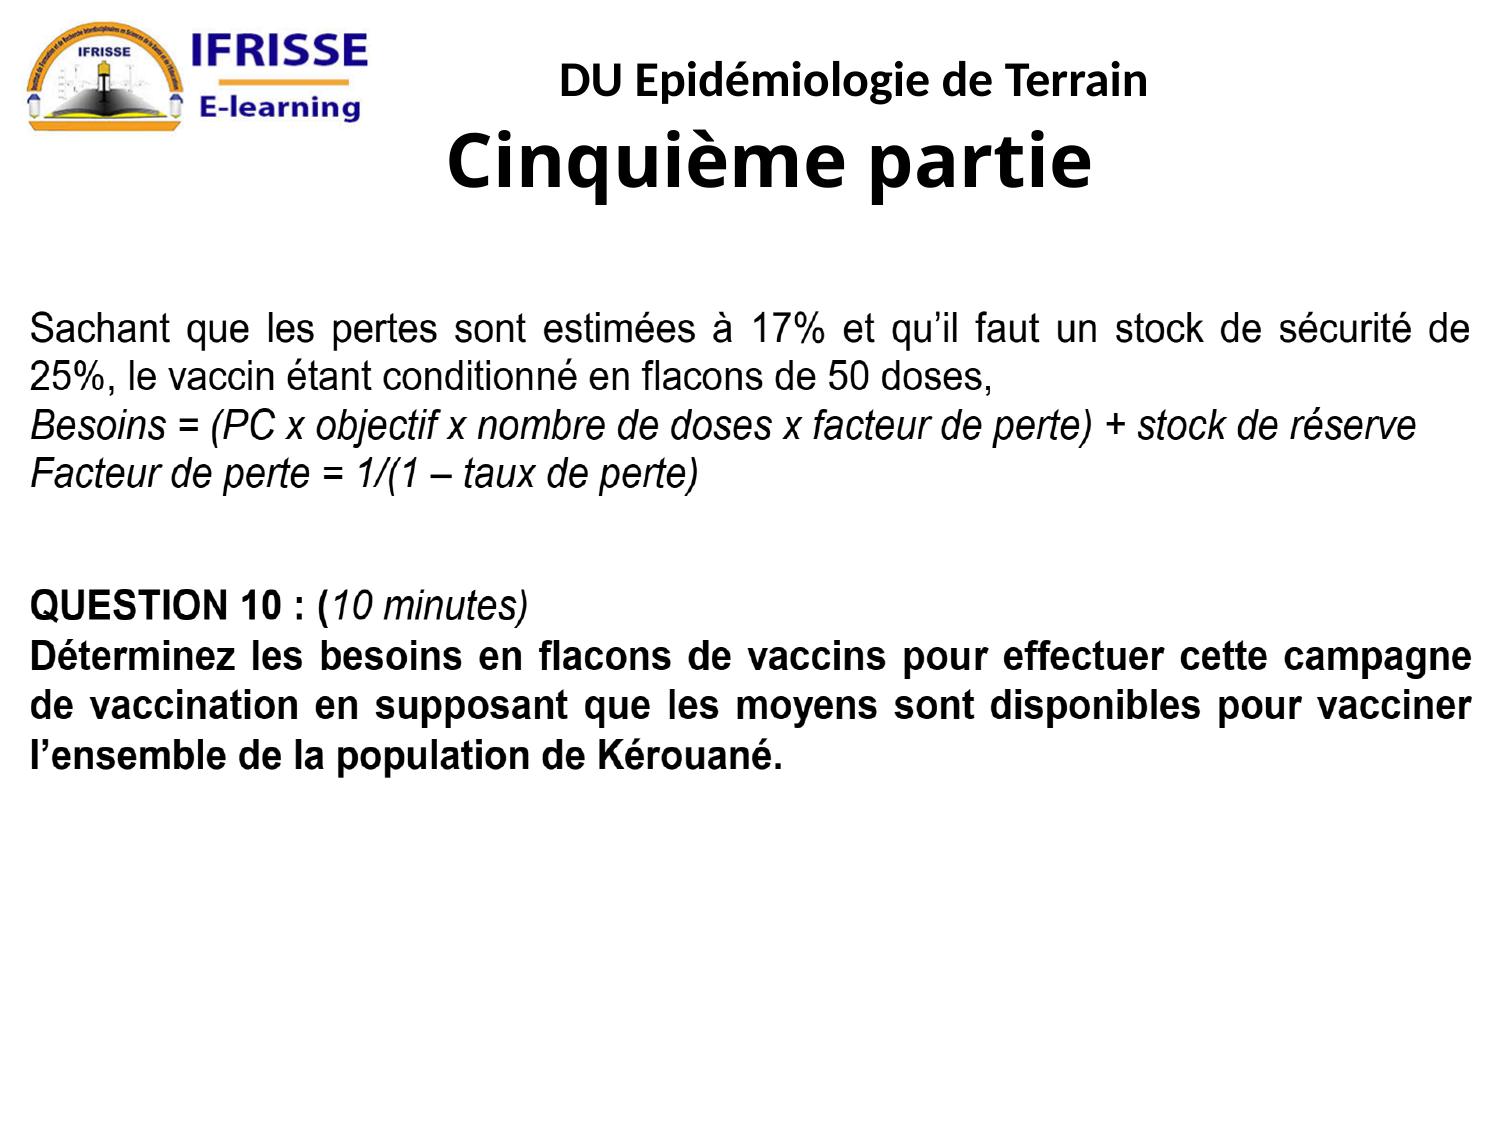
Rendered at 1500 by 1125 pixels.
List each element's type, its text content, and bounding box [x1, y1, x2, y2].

picture [21, 12, 376, 141]
title Cinquième partie [123, 115, 1417, 211]
picture [0, 285, 1500, 894]
